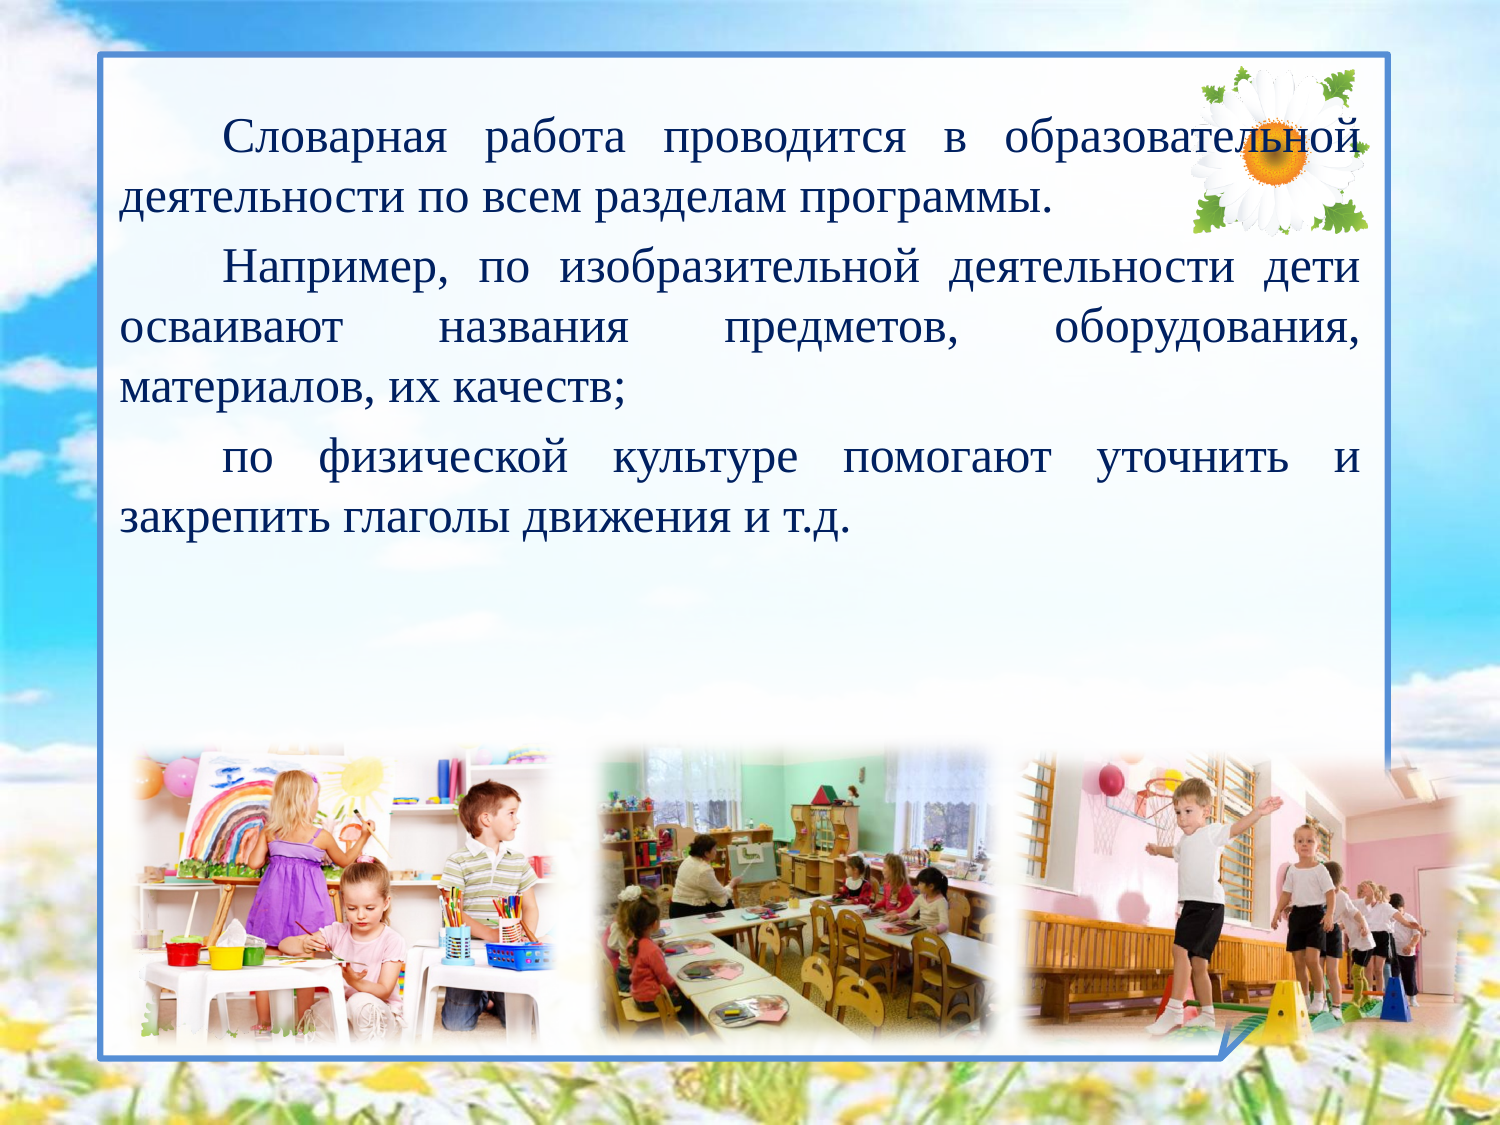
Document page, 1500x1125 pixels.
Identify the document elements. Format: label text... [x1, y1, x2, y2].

list Словарная работа проводится в образовательной деятельности по всем разделам программы. Например, по изобразительной деятельности дети осваивают названия предметов, оборудования, материалов, их качеств; по физической культуре помогают уточнить и закрепить глаголы движения и т.д. [88, 54, 1377, 1071]
picture [0, 0, 1500, 1125]
